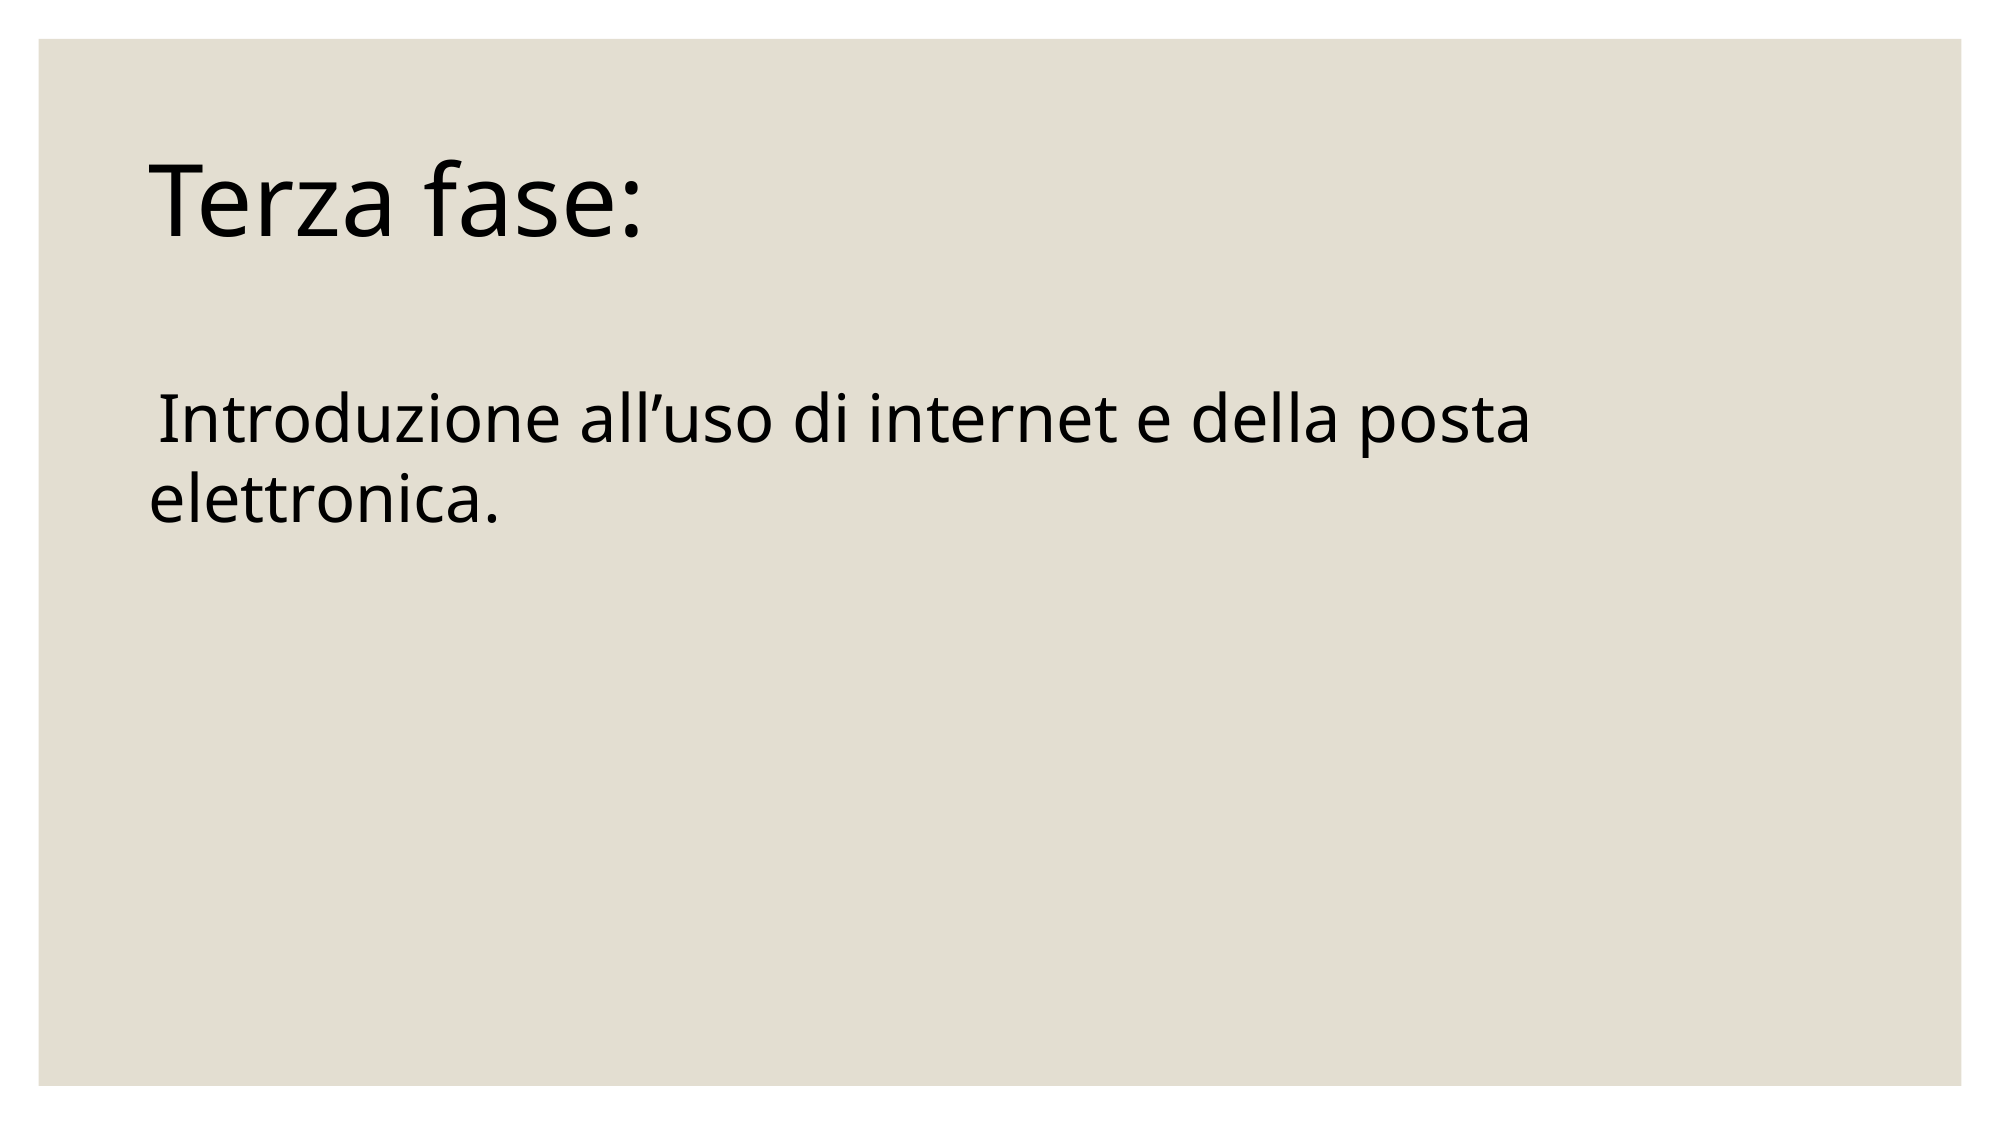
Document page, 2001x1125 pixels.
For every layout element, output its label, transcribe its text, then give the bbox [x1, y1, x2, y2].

text_box Terza fase: Introduzione all’uso di internet e della posta elettronica. [133, 128, 1857, 544]
